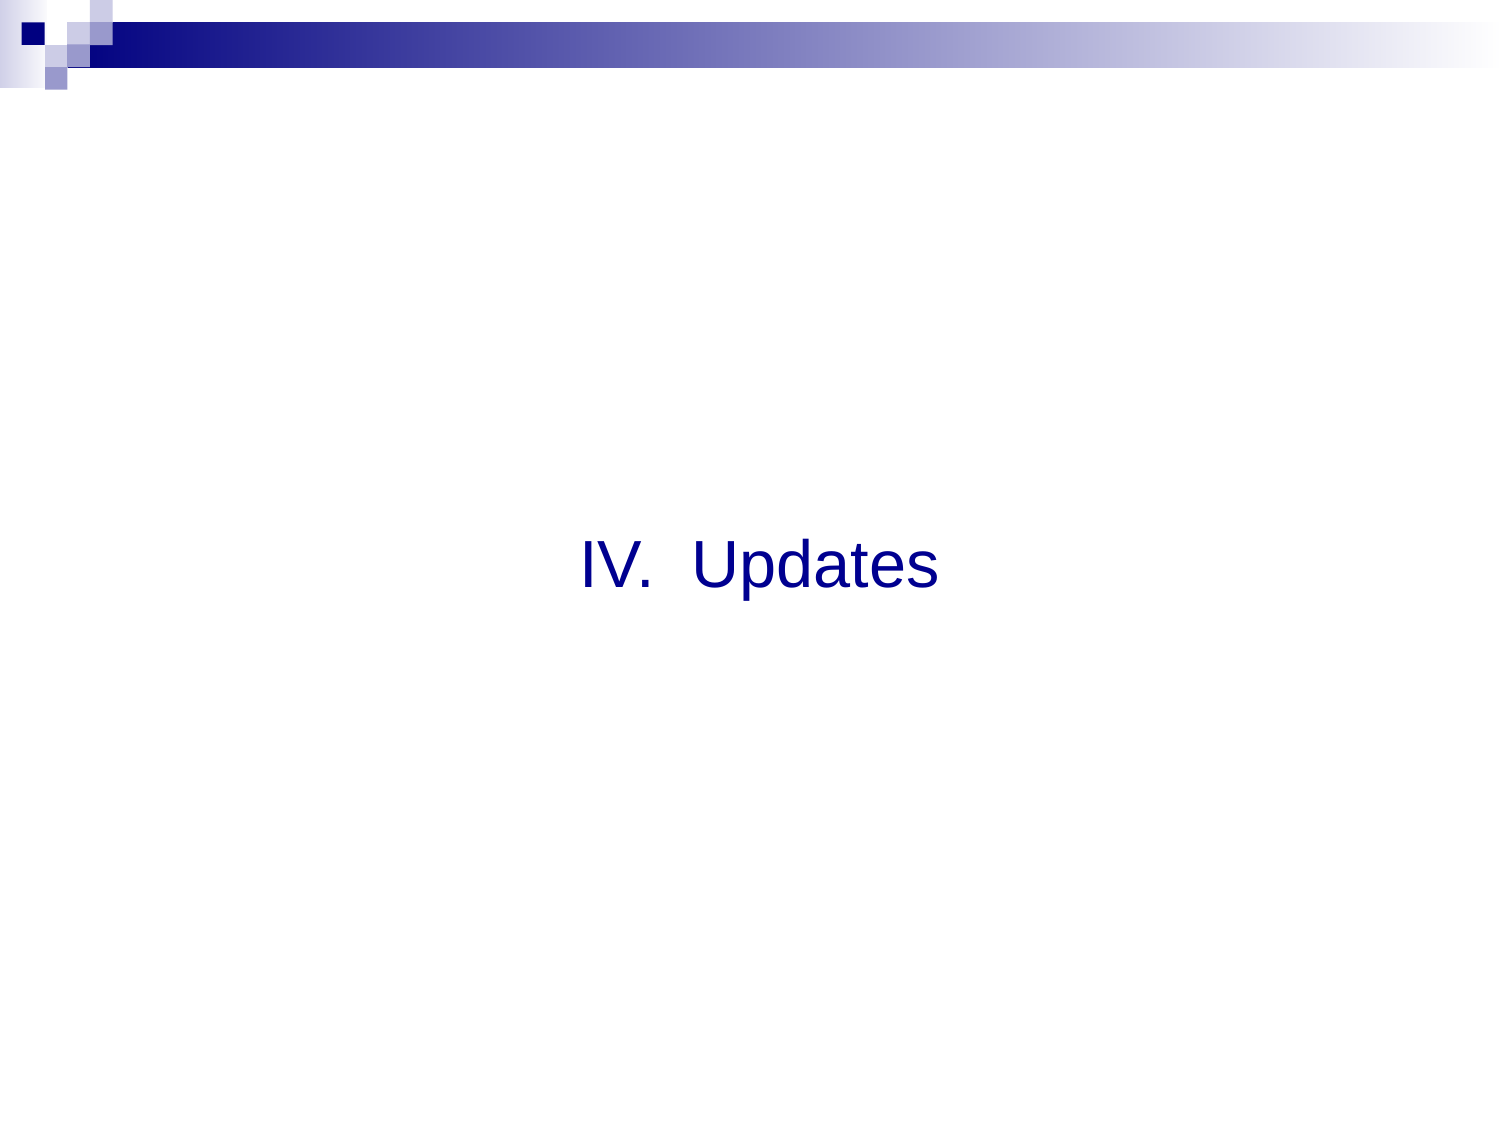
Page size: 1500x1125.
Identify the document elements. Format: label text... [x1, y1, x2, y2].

text_box IV. Updates [564, 513, 955, 608]
text_box [902, 47, 975, 133]
